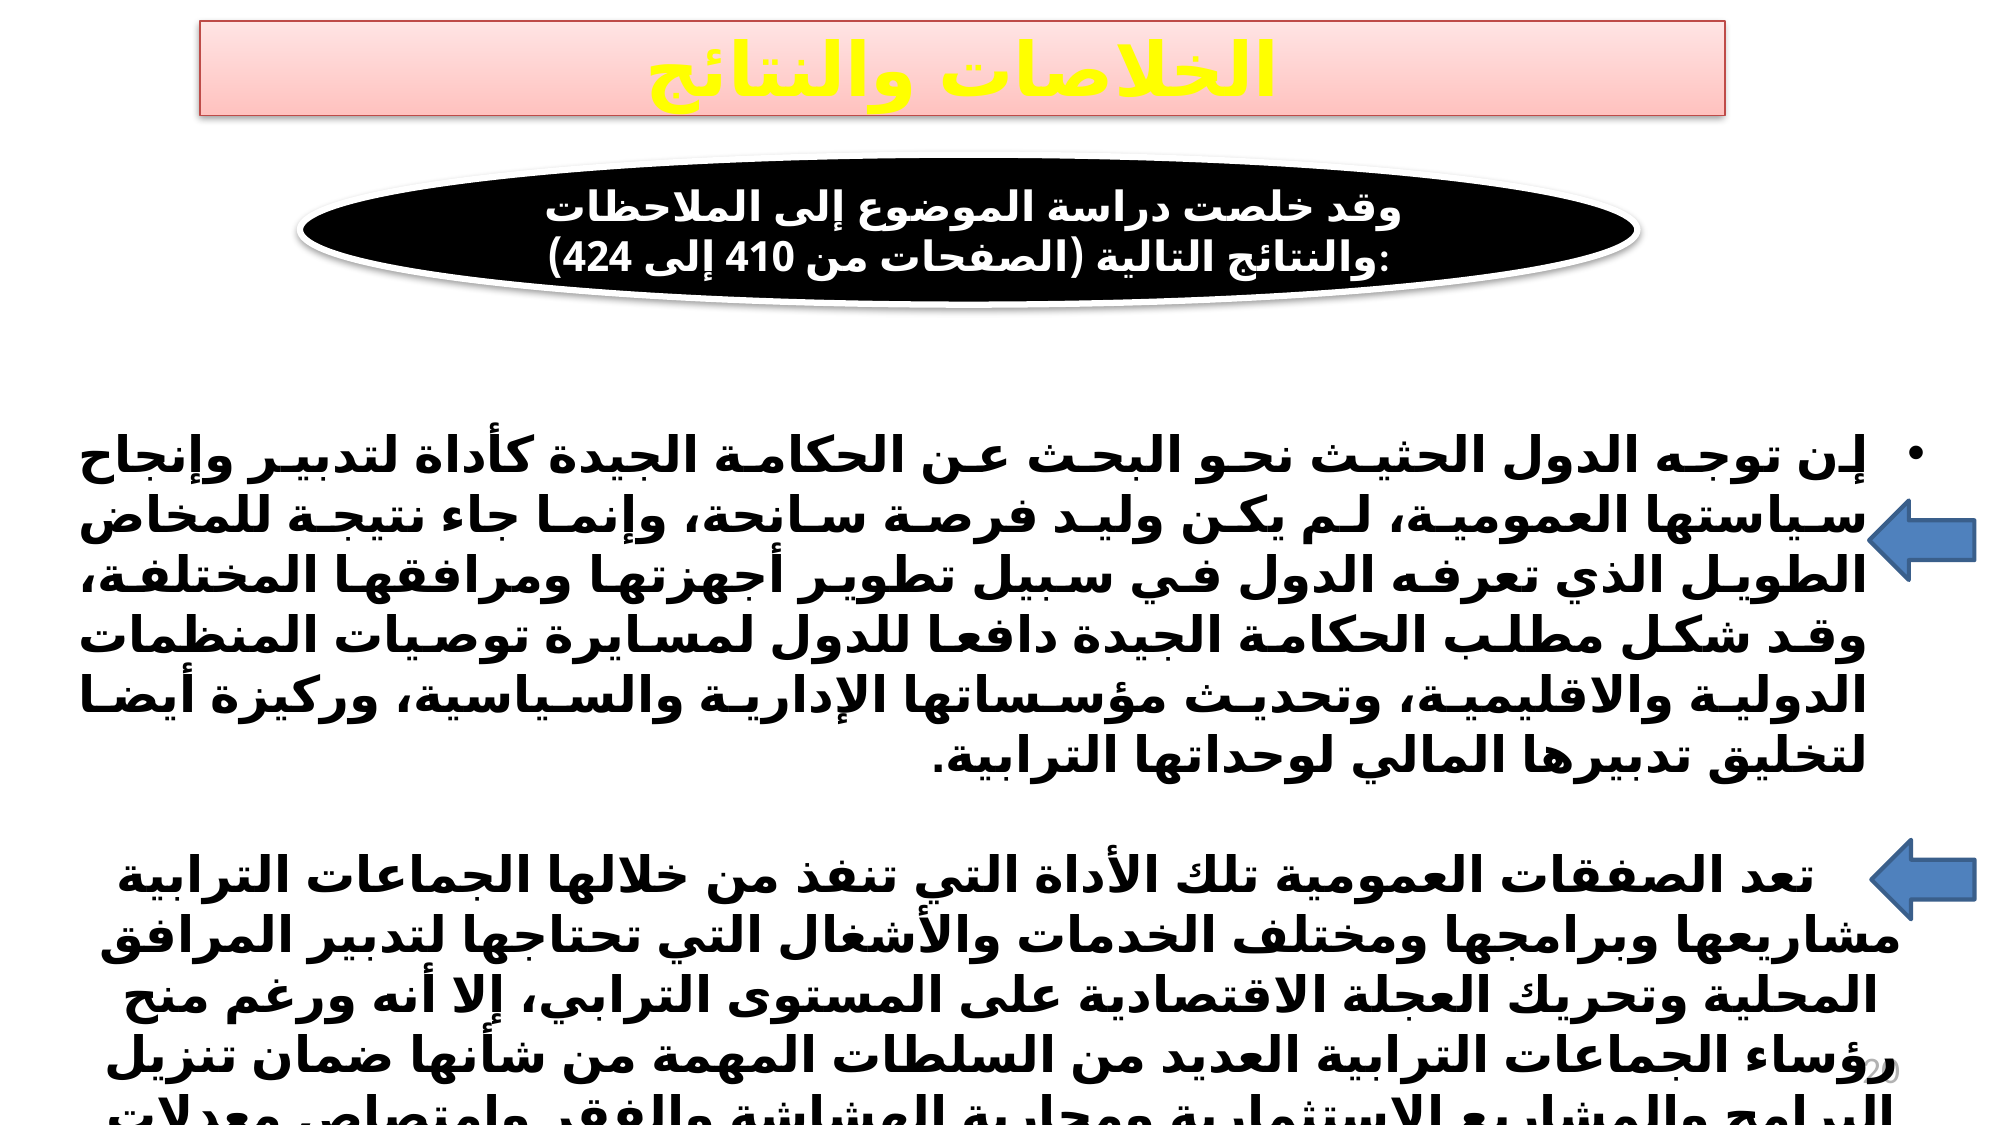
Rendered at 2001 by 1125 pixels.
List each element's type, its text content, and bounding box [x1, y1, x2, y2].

text_box [1869, 837, 1977, 922]
slide_number 20 [1440, 1046, 1900, 1103]
text_box [1867, 498, 1977, 582]
text_box وقد خلصت دراسة الموضوع إلى الملاحظات والنتائج التالية (الصفحات من 410 إلى 424): [296, 151, 1641, 308]
title الخلاصات والنتائج [199, 20, 1726, 116]
list إن توجه الدول الحثيث نحو البحث عن الحكامة الجيدة كأداة لتدبير وإنجاح سياستها العمومية، لم يكن وليد فرصة سانحة، وإنما جاء نتيجة للمخاض الطويل الذي تعرفه الدول في سبيل تطوير أجهزتها ومرافقها المختلفة، وقد شكل مطلب الحكامة الجيدة دافعا للدول لمسايرة توصيات المنظمات الدولية والاقليمية، وتحديث مؤسساتها الإدارية والسياسية، وركيزة أيضا لتخليق تدبيرها المالي لوحداتها الترابية. تعد الصفقات العمومية تلك الأداة التي تنفذ من خلالها الجماعات الترابية مشاريعها وبرامجها ومختلف الخدمات والأشغال التي تحتاجها لتدبير المرافق المحلية وتحريك العجلة الاقتصادية على المستوى الترابي، إلا أنه ورغم منح رؤساء الجماعات الترابية العديد من السلطات المهمة من شأنها ضمان تنزيل البرامج والمشاريع الاستثمارية ومحاربة الهشاشة والفقر وامتصاص معدلات البطالة وتحفيز المبادرات الخاصة وتقوية النسيج المقاولاتي، والمحافظة على البيئة وجعل الصفقات العمومية رافعة للتنمية الاقتصادية والاجتماعية، فإنها على المستوى العملي تصطدم مع محدودية الموارد المالية والبشرية المرصودة للوحدات الترابية. [78, 362, 1925, 1125]
